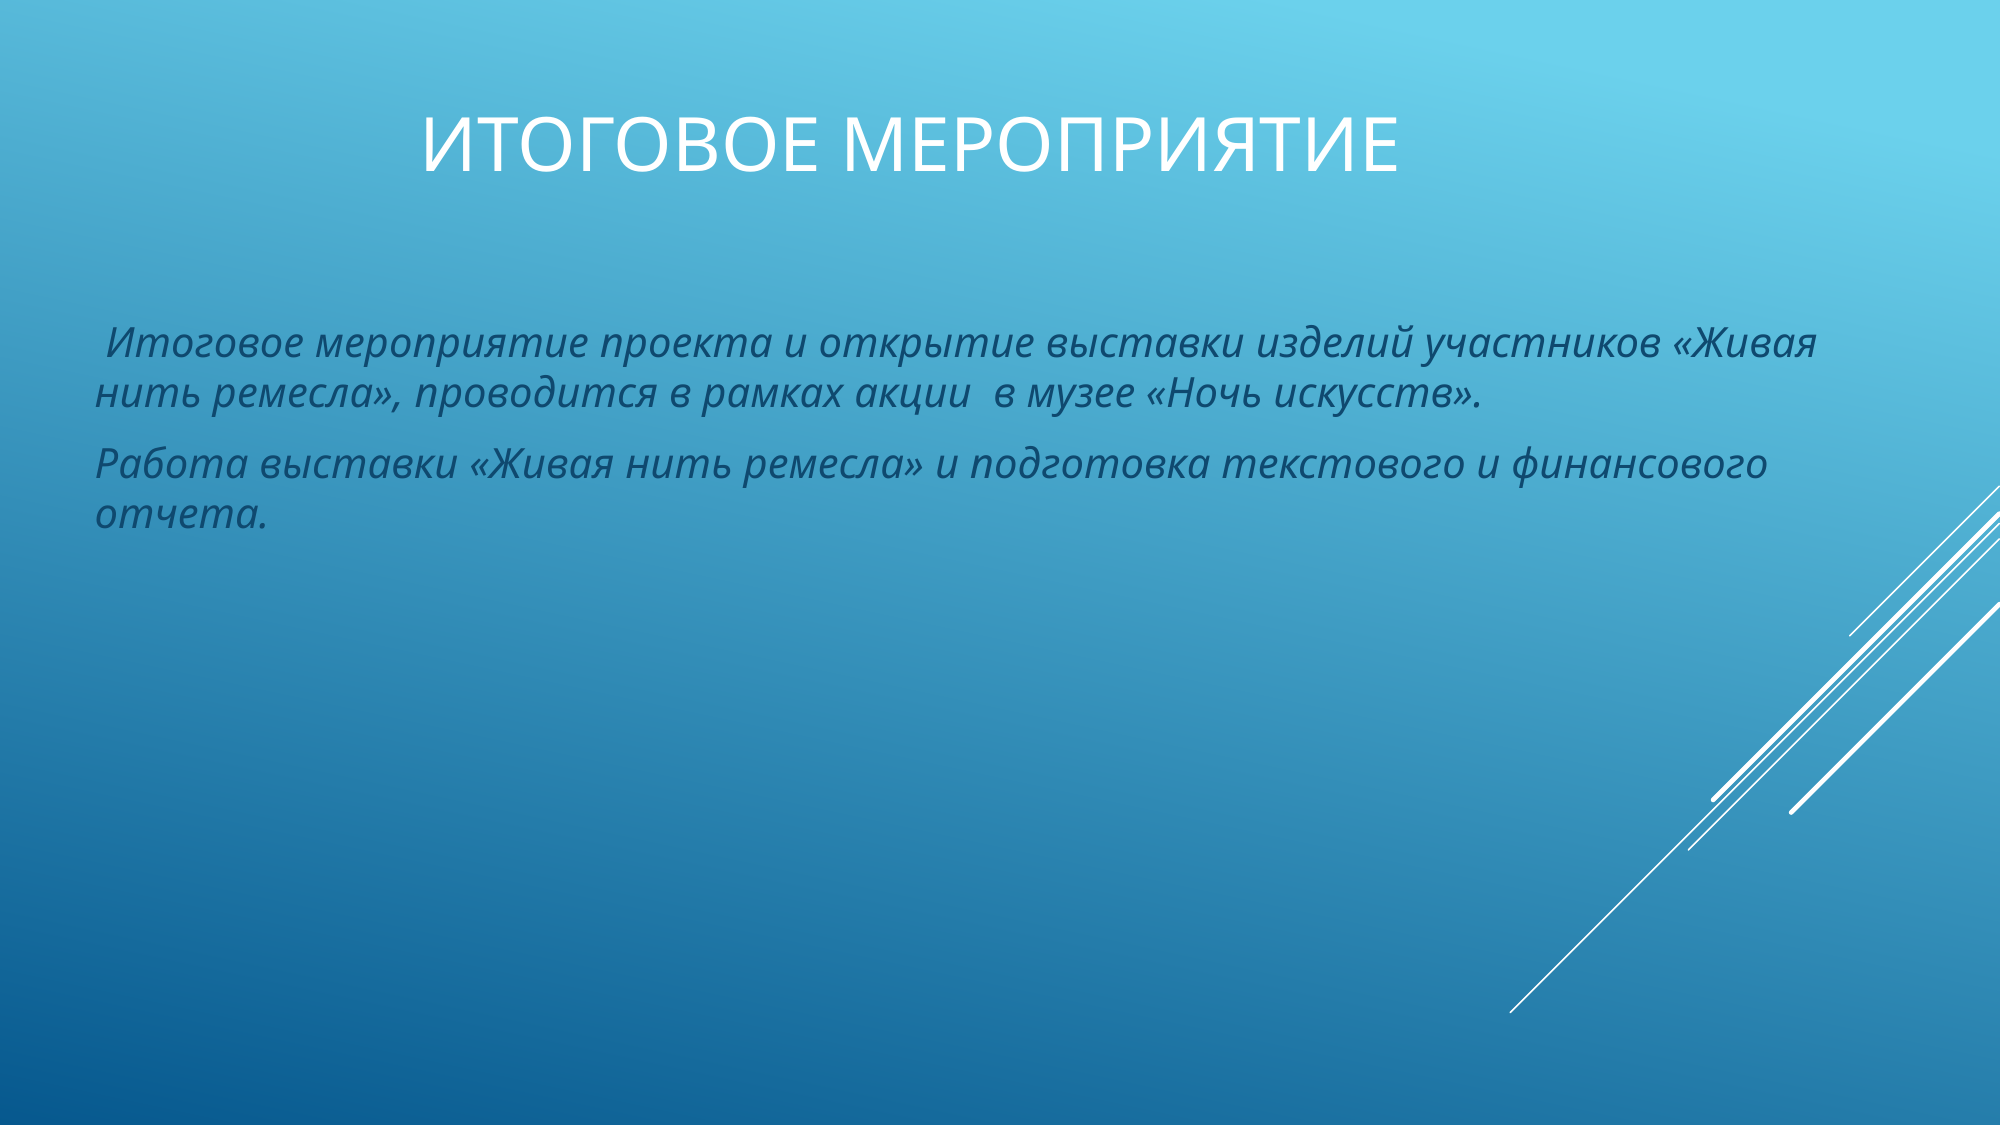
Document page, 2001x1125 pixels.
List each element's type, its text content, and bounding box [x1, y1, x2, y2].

title Итоговое мероприятие [112, 23, 1513, 129]
list Итоговое мероприятие проекта и открытие выставки изделий участников «Живая нить ремесла», проводится в рамках акции в музее «Ночь искусств». Работа выставки «Живая нить ремесла» и подготовка текстового и финансового отчета. [79, 129, 1861, 723]
